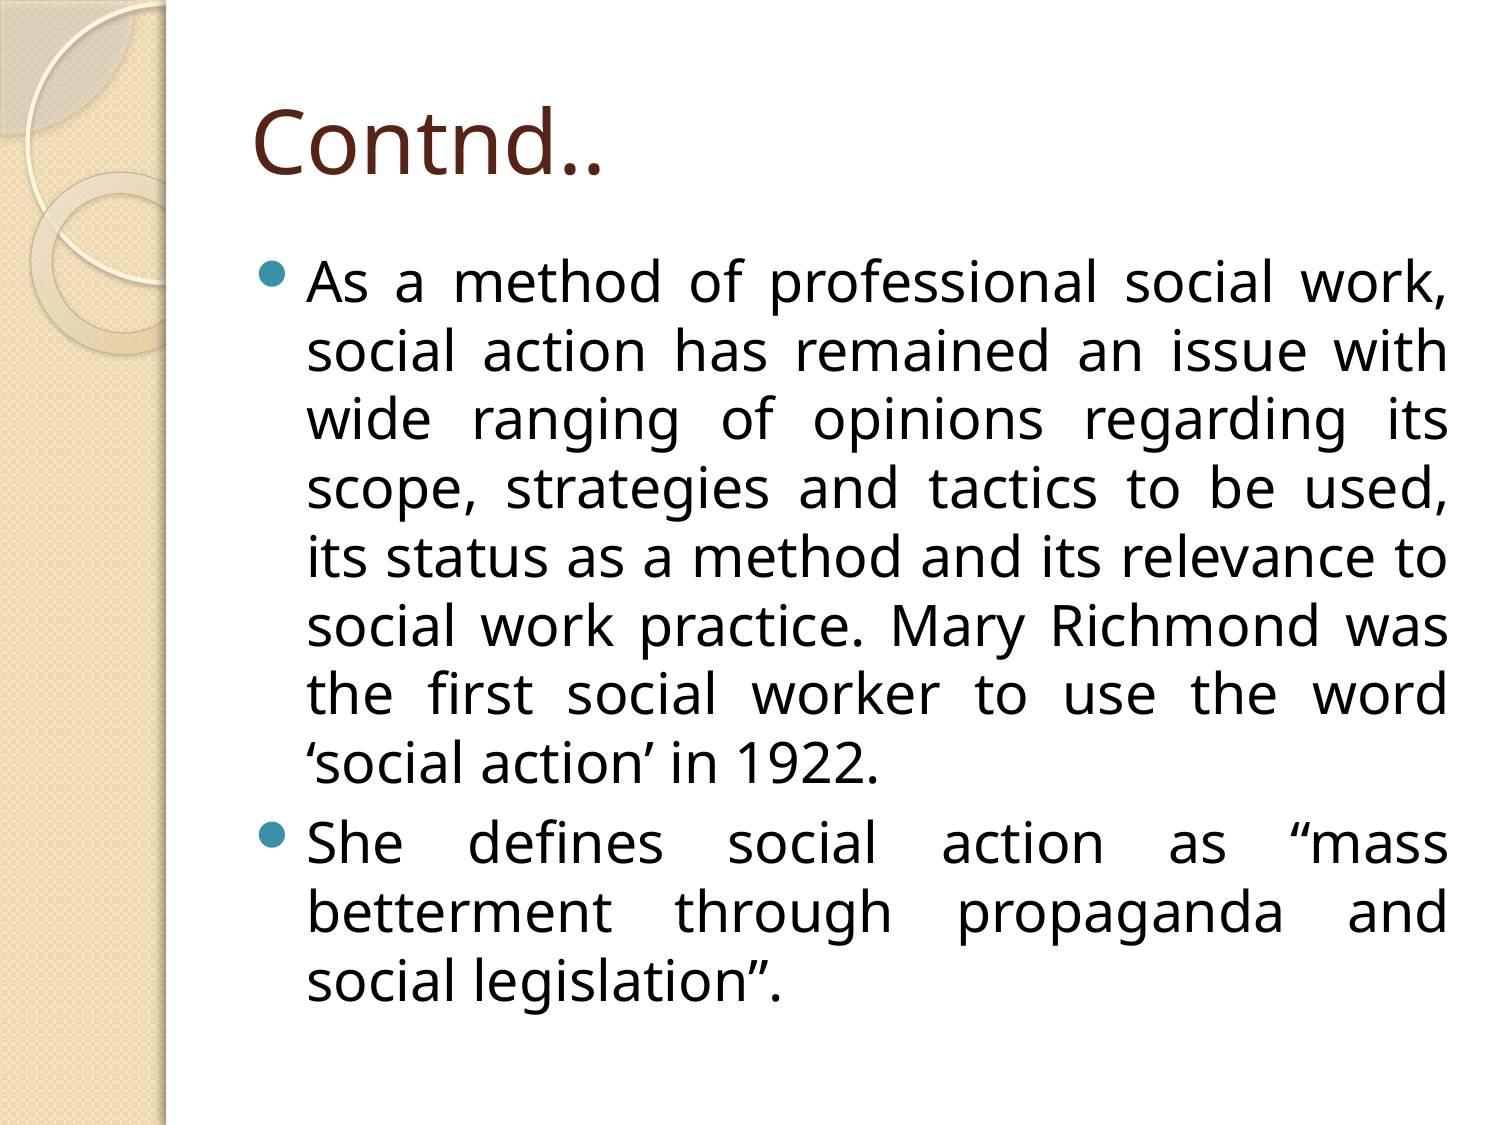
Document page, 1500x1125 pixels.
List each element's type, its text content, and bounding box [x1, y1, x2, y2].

title Contnd.. [235, 45, 1466, 233]
list As a method of professional social work, social action has remained an issue with wide ranging of opinions regarding its scope, strategies and tactics to be used, its status as a method and its relevance to social work practice. Mary Richmond was the first social worker to use the word ‘social action’ in 1922. She defines social action as “mass betterment through propaganda and social legislation”. [235, 237, 1466, 1025]
